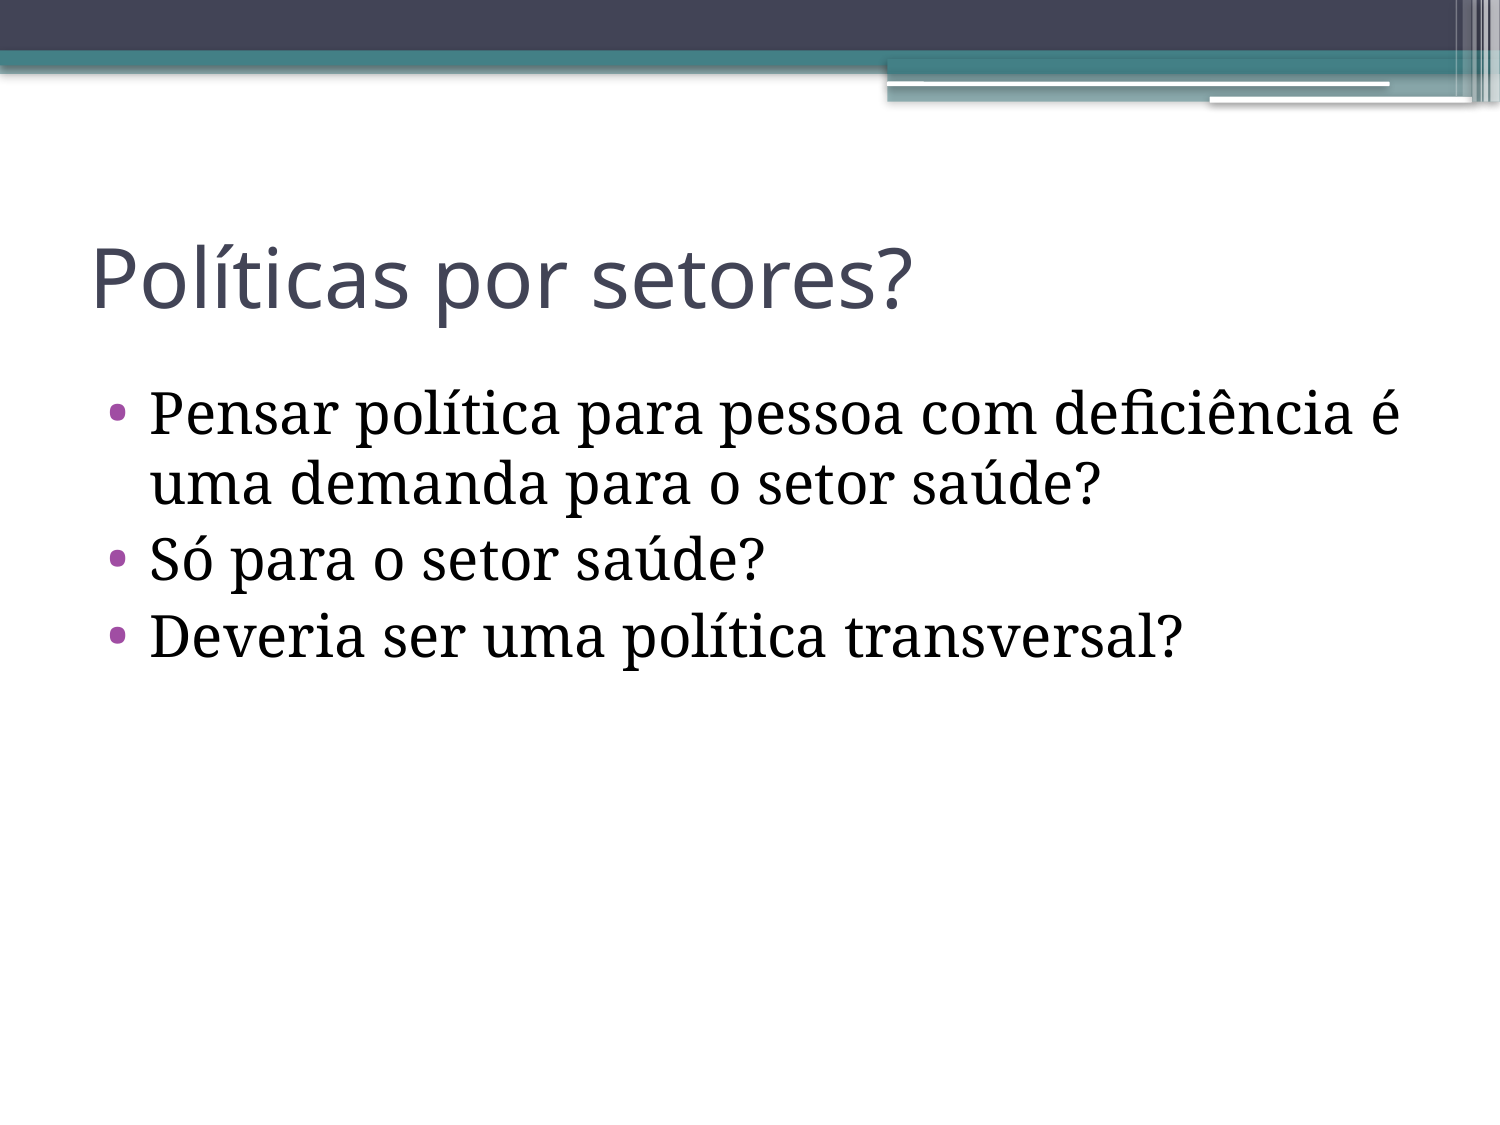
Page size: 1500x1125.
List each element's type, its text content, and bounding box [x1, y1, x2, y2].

title Políticas por setores? [75, 187, 1425, 363]
list Pensar política para pessoa com deficiência é uma demanda para o setor saúde? Só para o setor saúde? Deveria ser uma política transversal? [75, 368, 1425, 1079]
